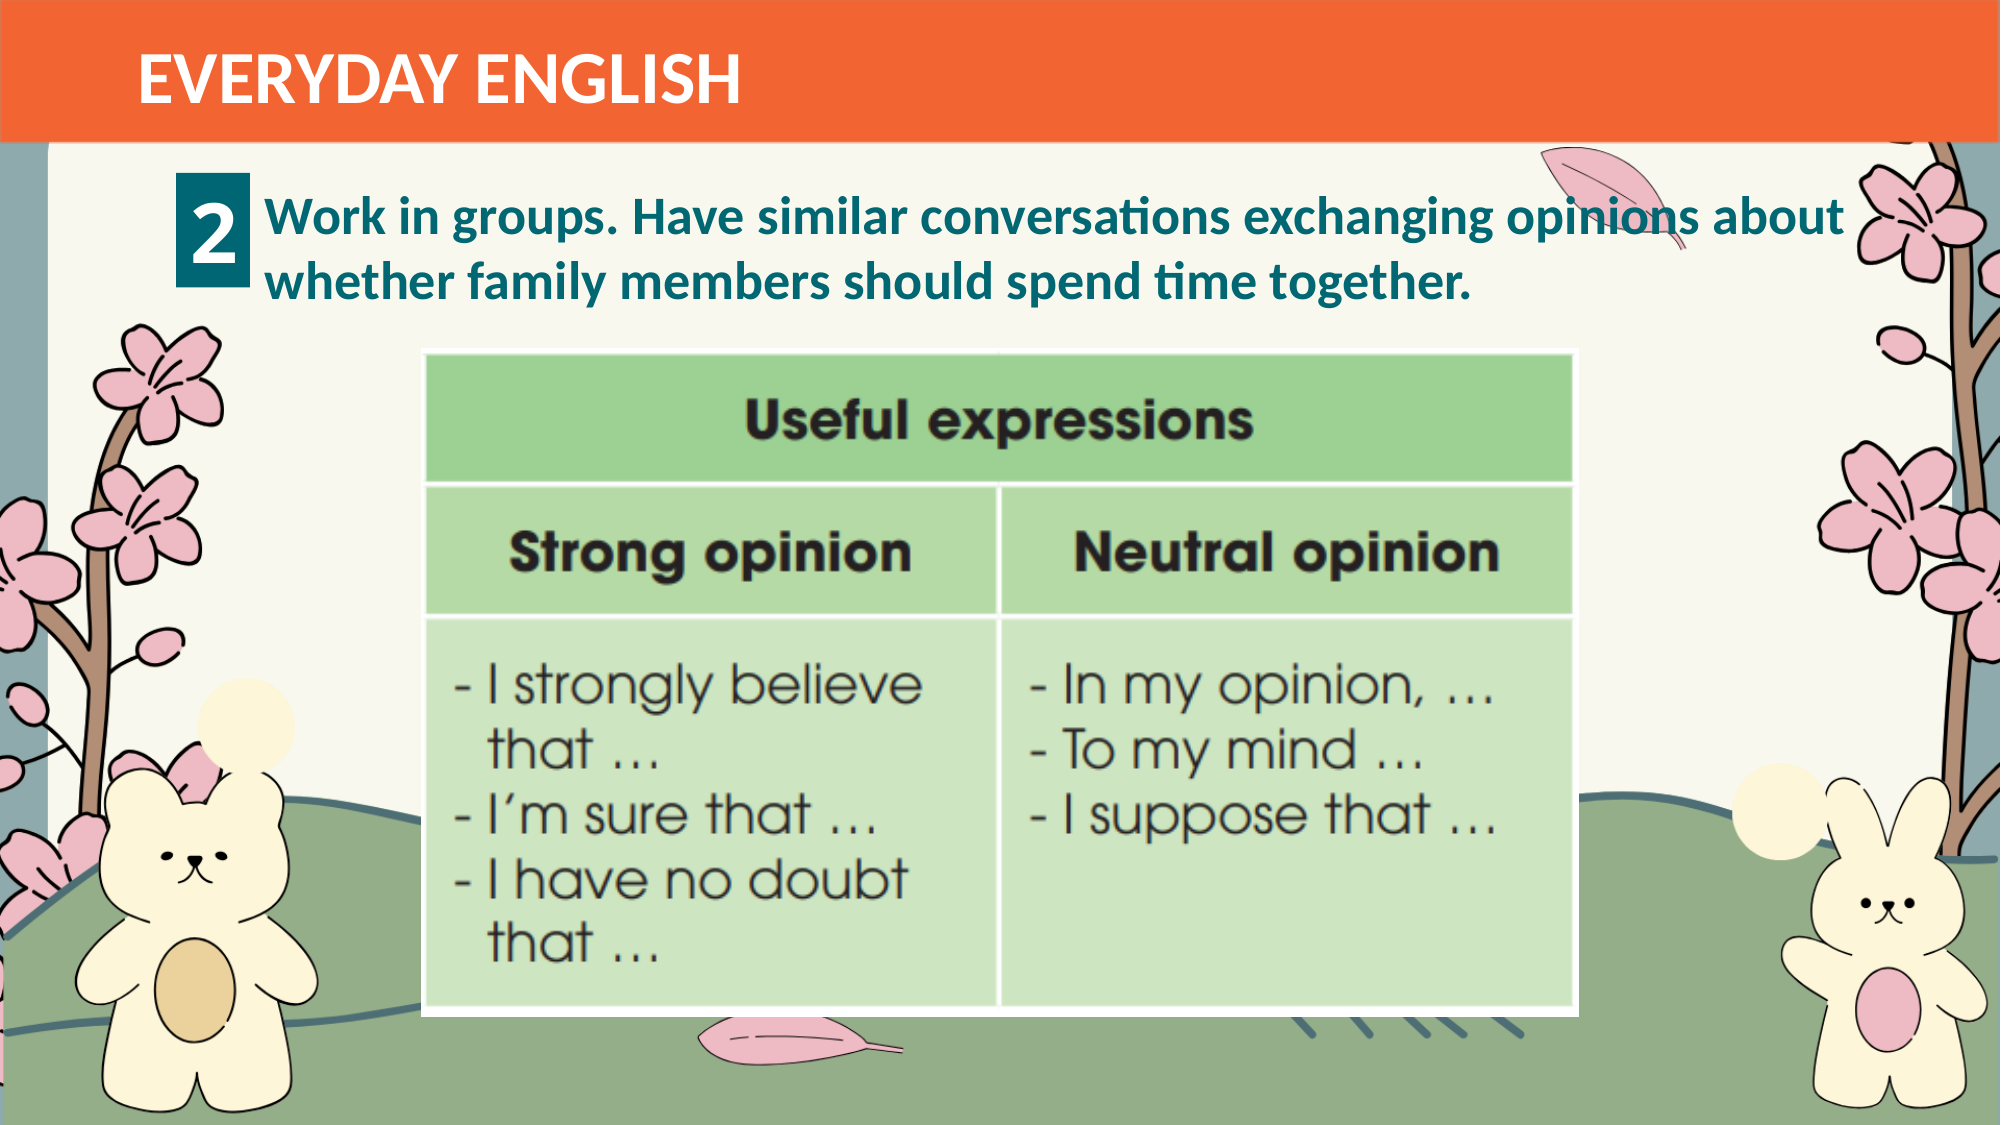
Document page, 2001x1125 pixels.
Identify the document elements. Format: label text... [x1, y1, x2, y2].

text_box 2 [176, 172, 250, 288]
picture [0, 0, 2000, 1125]
text_box Work in groups. Have similar conversations exchanging opinions about whether family members should spend time together. [249, 172, 1990, 318]
